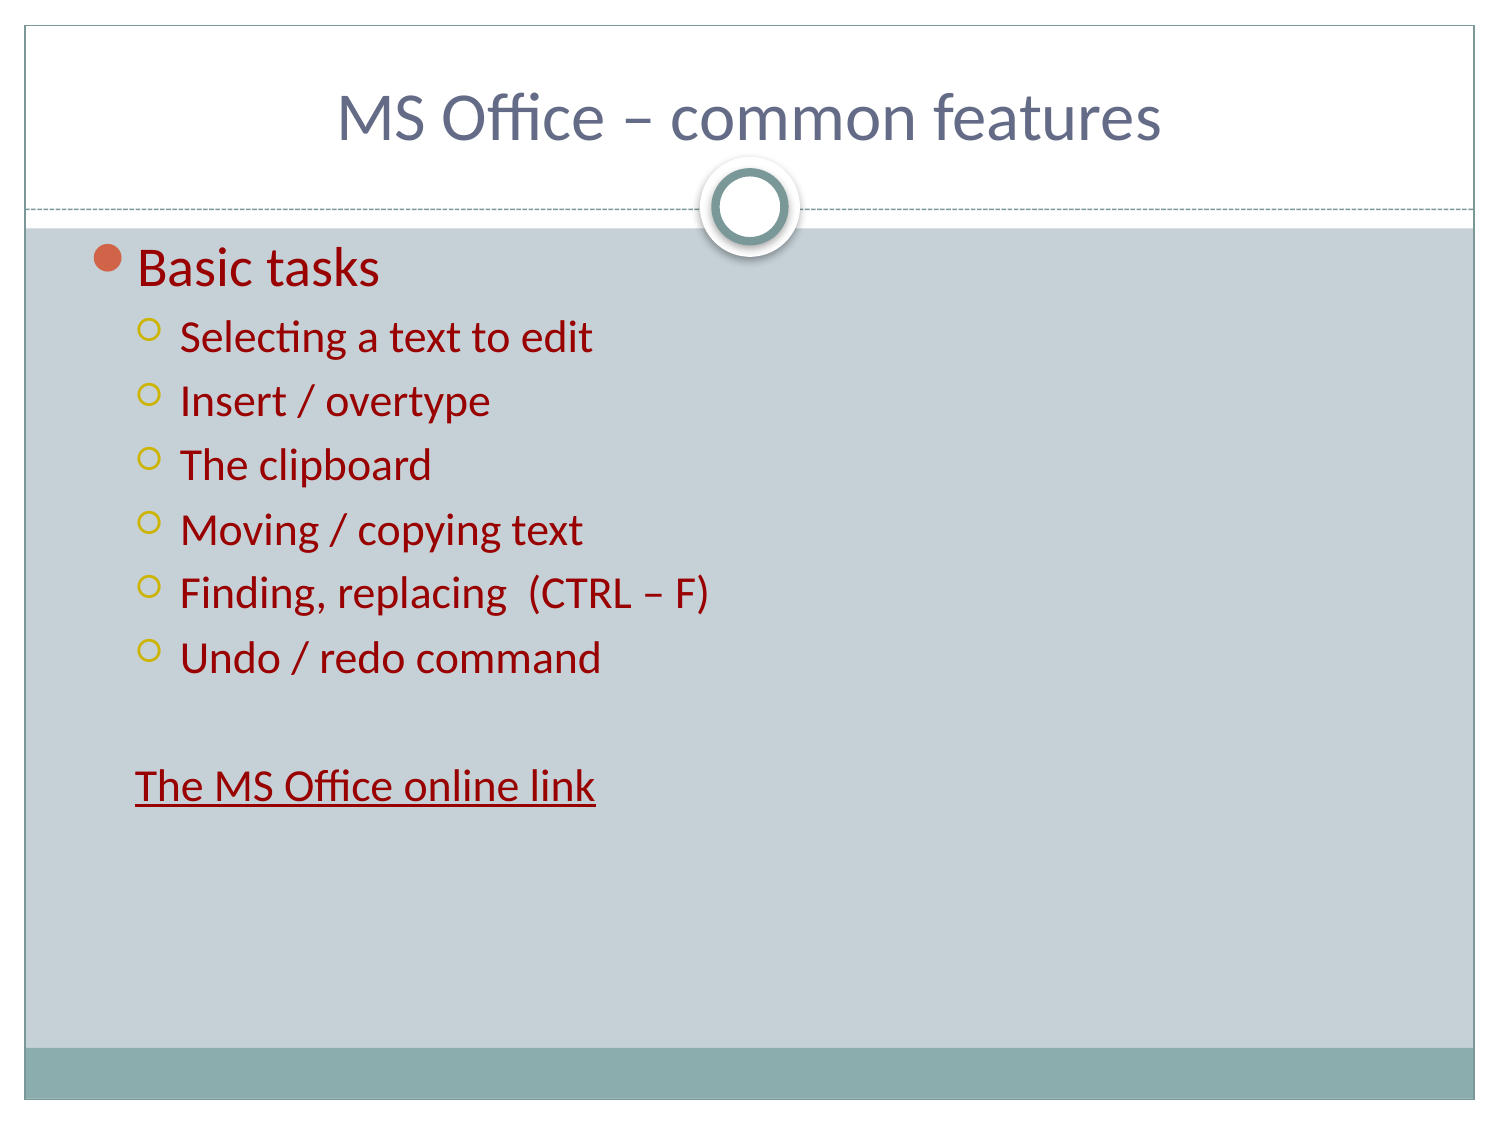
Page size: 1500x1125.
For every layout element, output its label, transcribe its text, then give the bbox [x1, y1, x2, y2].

list Basic tasks Selecting a text to edit Insert / overtype The clipboard Moving / copying text Finding, replacing (CTRL – F) Undo / redo command The MS Office online link [75, 222, 1425, 1005]
title MS Office – common features [49, 37, 1450, 162]
